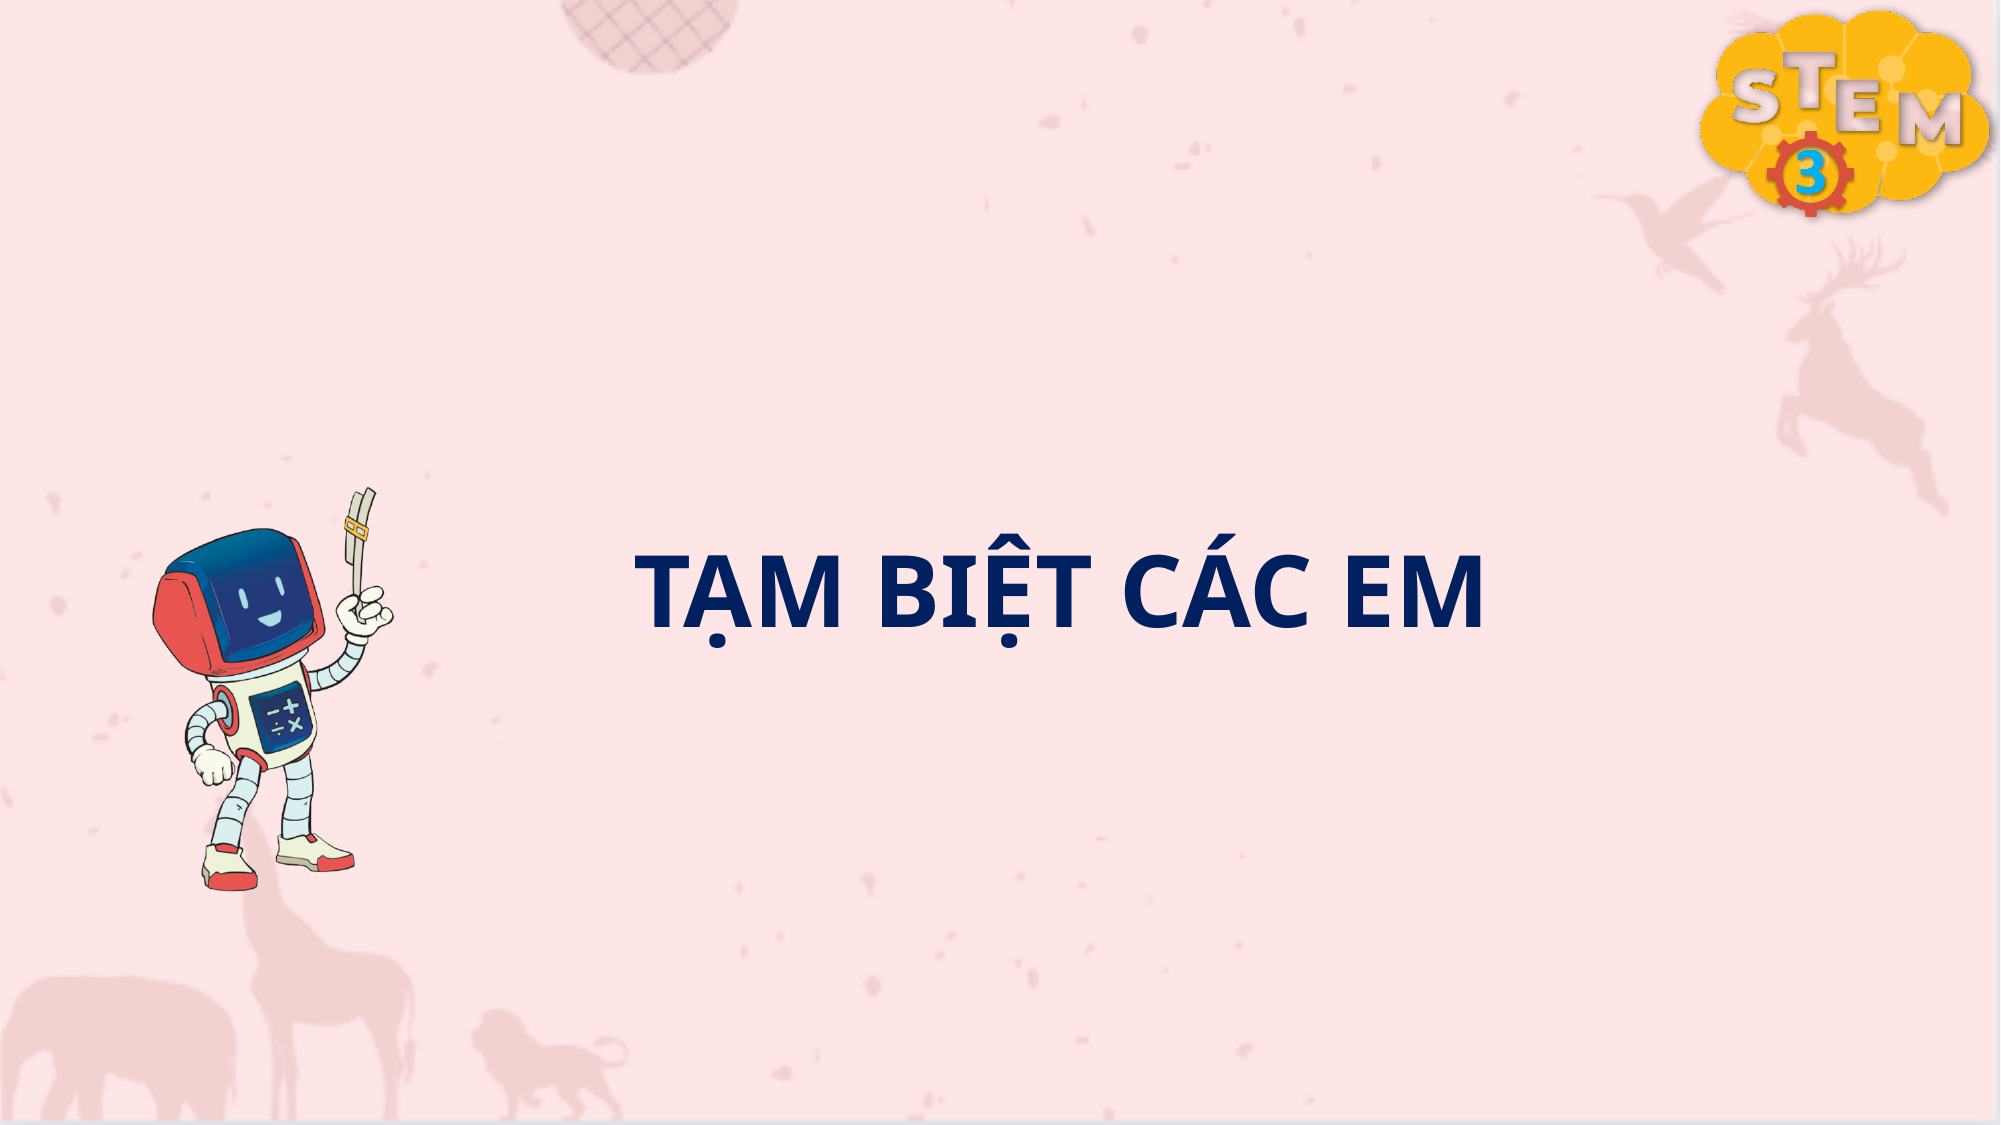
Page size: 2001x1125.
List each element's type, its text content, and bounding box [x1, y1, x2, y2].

picture [0, 0, 2001, 1125]
text_box TẠM BIỆT CÁC EM [618, 520, 1580, 655]
